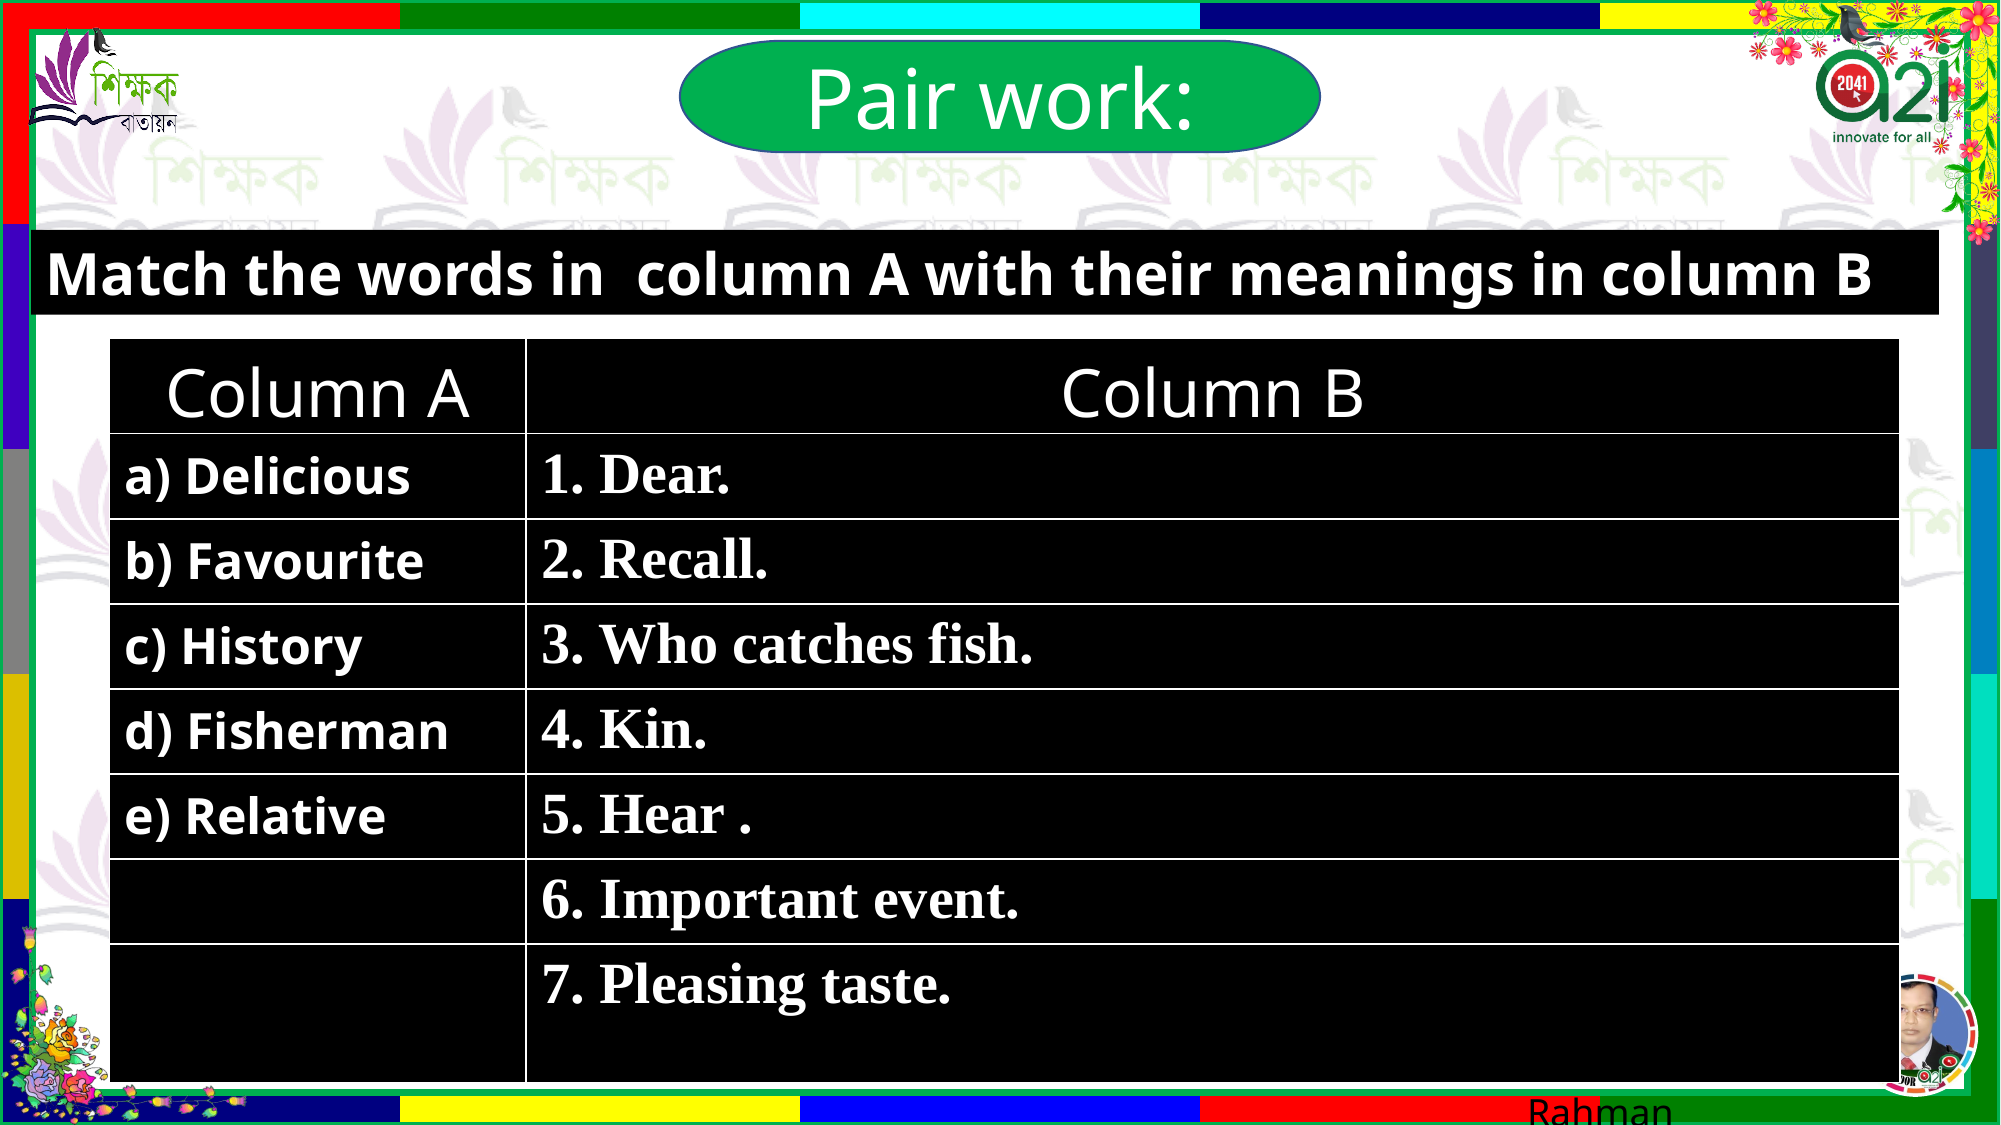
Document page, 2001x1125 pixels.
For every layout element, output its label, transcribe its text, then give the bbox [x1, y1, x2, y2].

table_cell [110, 945, 525, 1082]
table_cell a) Delicious [110, 434, 525, 518]
picture [1613, 1108, 1623, 1122]
table_cell 1. Dear. [527, 434, 1899, 518]
picture [1656, 1108, 1667, 1122]
table_cell 4. Kin. [527, 690, 1899, 773]
picture [1600, 1108, 1610, 1122]
picture [1534, 1115, 1543, 1122]
table_cell 7. Pleasing taste. [527, 945, 1899, 1082]
table_header Column A [110, 339, 525, 433]
picture [1534, 1102, 1544, 1112]
table_cell 5. Hear . [527, 775, 1899, 858]
table_header Column B [527, 339, 1899, 433]
table_cell c) History [110, 605, 525, 688]
picture [3, 0, 2000, 925]
picture [1555, 1116, 1565, 1122]
table_cell 3. Who catches fish. [527, 605, 1899, 688]
text_box Match the words in column A with their meanings in column B [31, 229, 1939, 315]
table_cell 2. Recall. [527, 520, 1899, 603]
table_cell 6. Important event. [527, 860, 1899, 943]
table_cell [110, 860, 525, 943]
table_cell e) Relative [110, 775, 525, 858]
text_box Pair work: [678, 39, 1322, 154]
table_cell d) Fisherman [110, 690, 525, 773]
picture [1634, 1116, 1644, 1122]
picture [1577, 1108, 1588, 1122]
table_cell b) Favourite [110, 520, 525, 603]
picture [1, 675, 1997, 1125]
